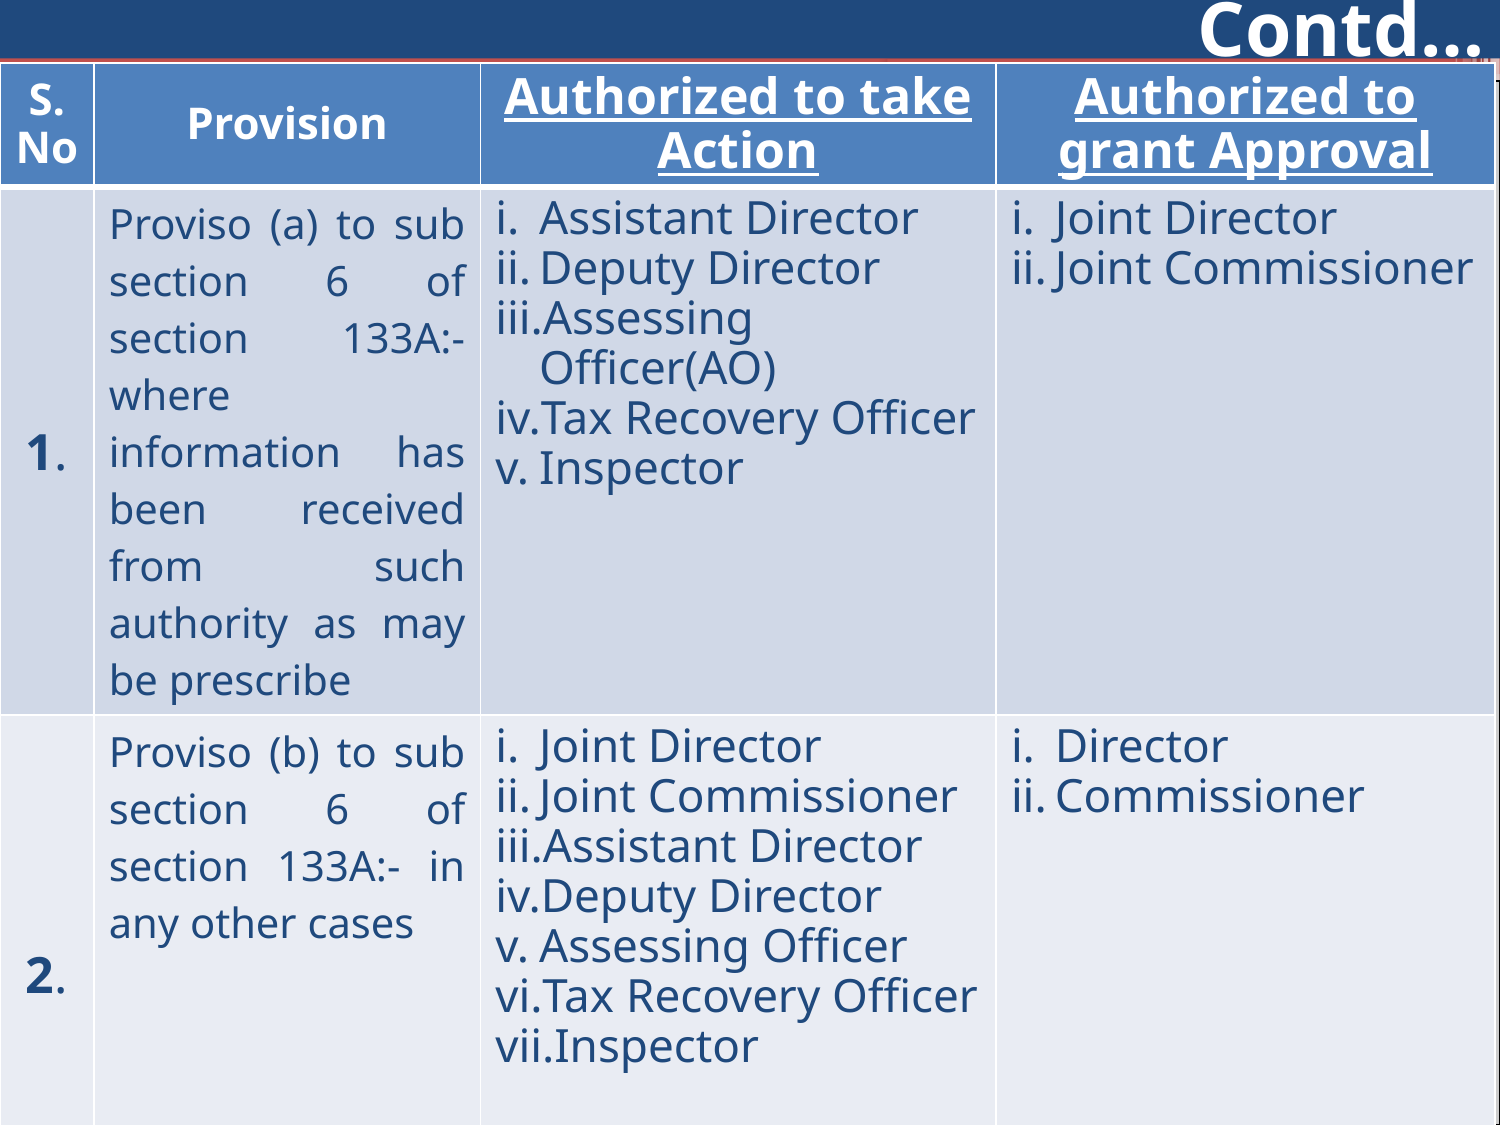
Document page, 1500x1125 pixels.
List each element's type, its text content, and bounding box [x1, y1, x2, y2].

table_header Provision [95, 64, 480, 184]
table_cell 2. [1, 716, 93, 1125]
table_cell Proviso (a) to sub section 6 of section 133A:- where information has been received from such authority as may be prescribe [95, 190, 480, 714]
table_cell Joint Director Joint Commissioner [997, 190, 1494, 714]
table_cell Proviso (b) to sub section 6 of section 133A:- in any other cases [95, 716, 480, 1125]
table_header Authorized to grant Approval [997, 64, 1494, 184]
table_header S. No [1, 64, 93, 184]
table_cell Assistant Director Deputy Director Assessing Officer(AO) Tax Recovery Officer Inspector [481, 190, 995, 714]
table_cell 1. [1, 190, 93, 714]
text_box Contd… [0, 0, 1500, 59]
table_cell Director Commissioner [997, 716, 1494, 1125]
table_header Authorized to take Action [481, 64, 995, 184]
table_cell Joint Director Joint Commissioner Assistant Director Deputy Director Assessing Officer Tax Recovery Officer Inspector [481, 716, 995, 1125]
